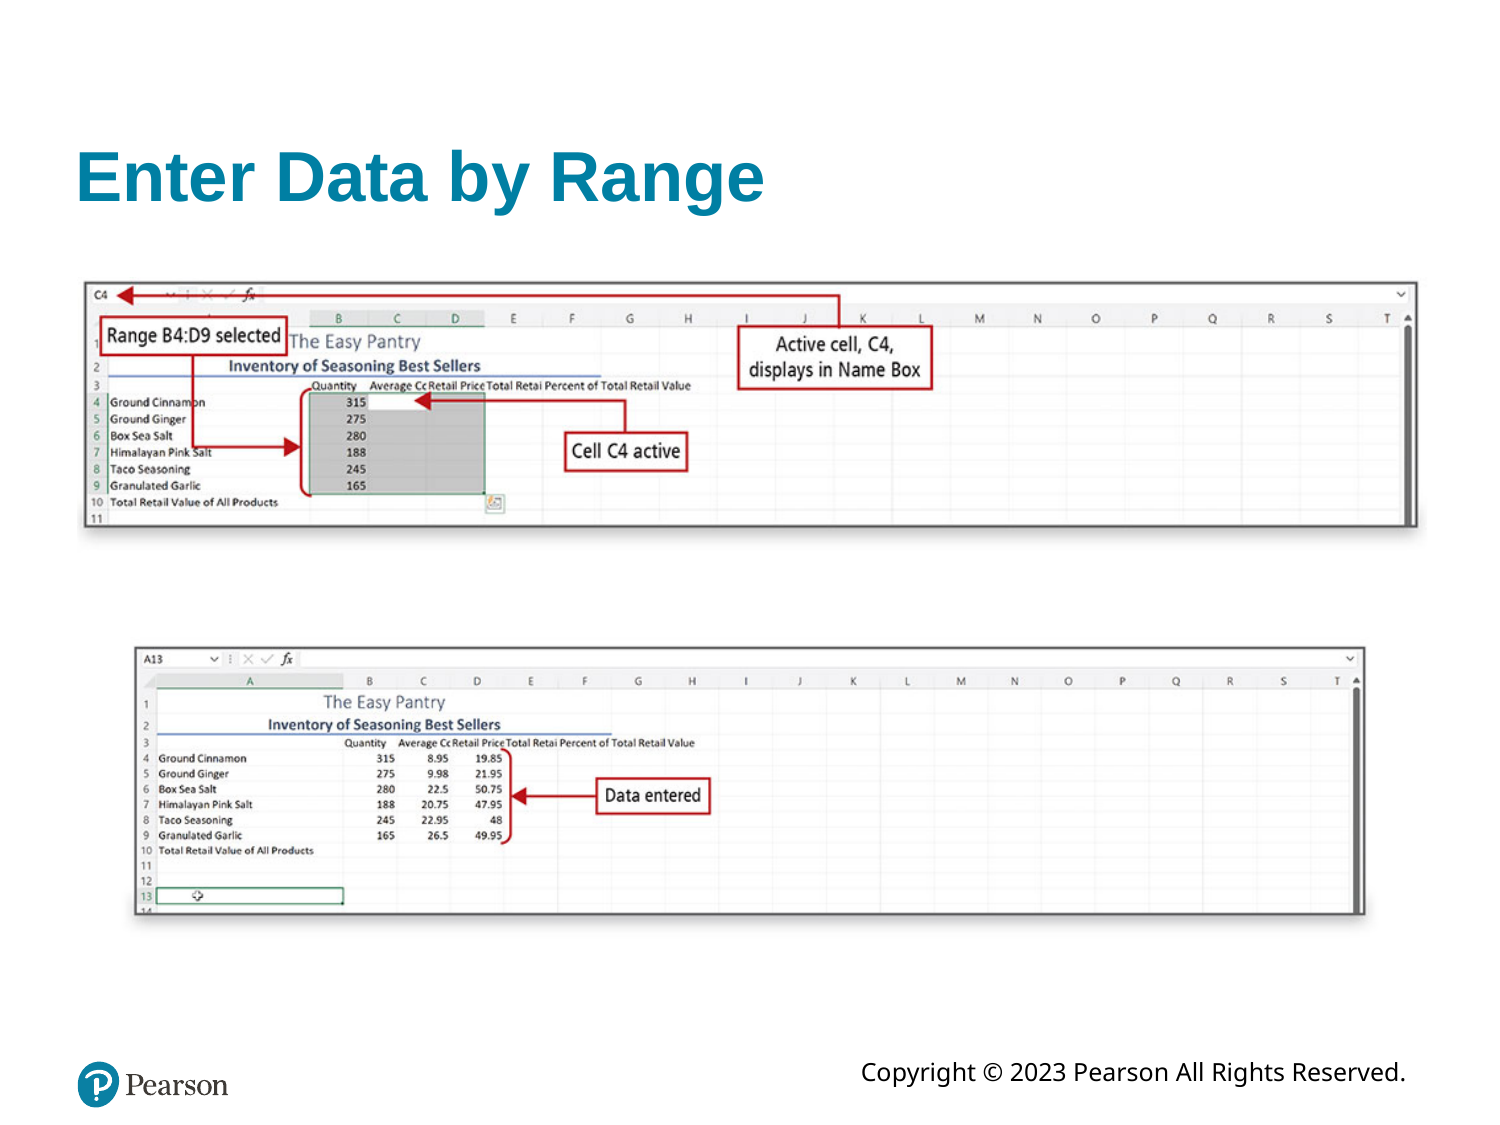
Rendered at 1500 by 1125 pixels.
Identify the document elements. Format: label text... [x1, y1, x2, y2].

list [76, 277, 1428, 563]
picture [121, 637, 1379, 958]
title Enter Data by Range [75, 35, 1425, 216]
